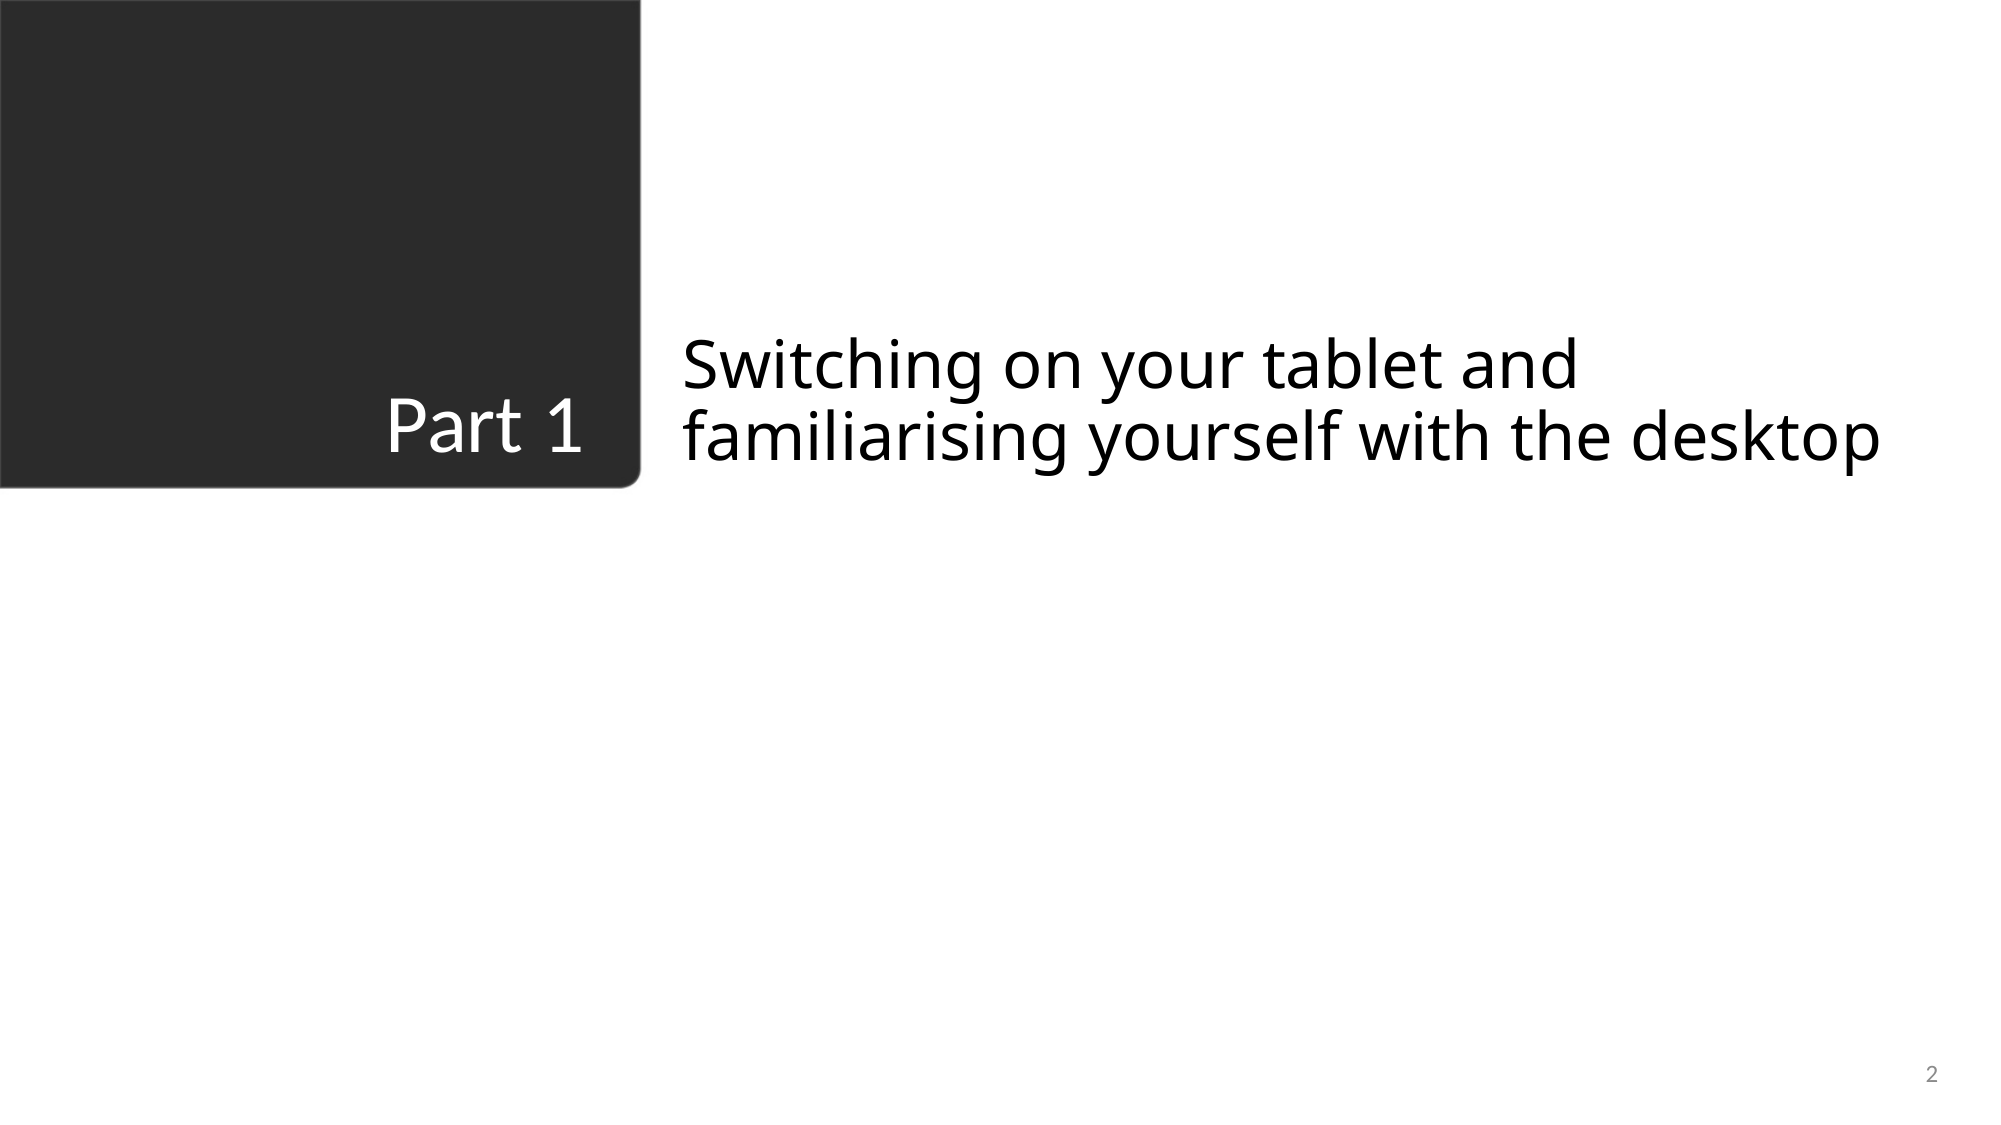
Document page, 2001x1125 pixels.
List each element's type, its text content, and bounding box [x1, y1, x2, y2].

title Part 1 [370, 404, 603, 479]
picture [0, 0, 2000, 1124]
slide_number 2 [1733, 1042, 1954, 1103]
list Switching on your tablet and familiarising yourself with the desktop [667, 323, 1938, 403]
